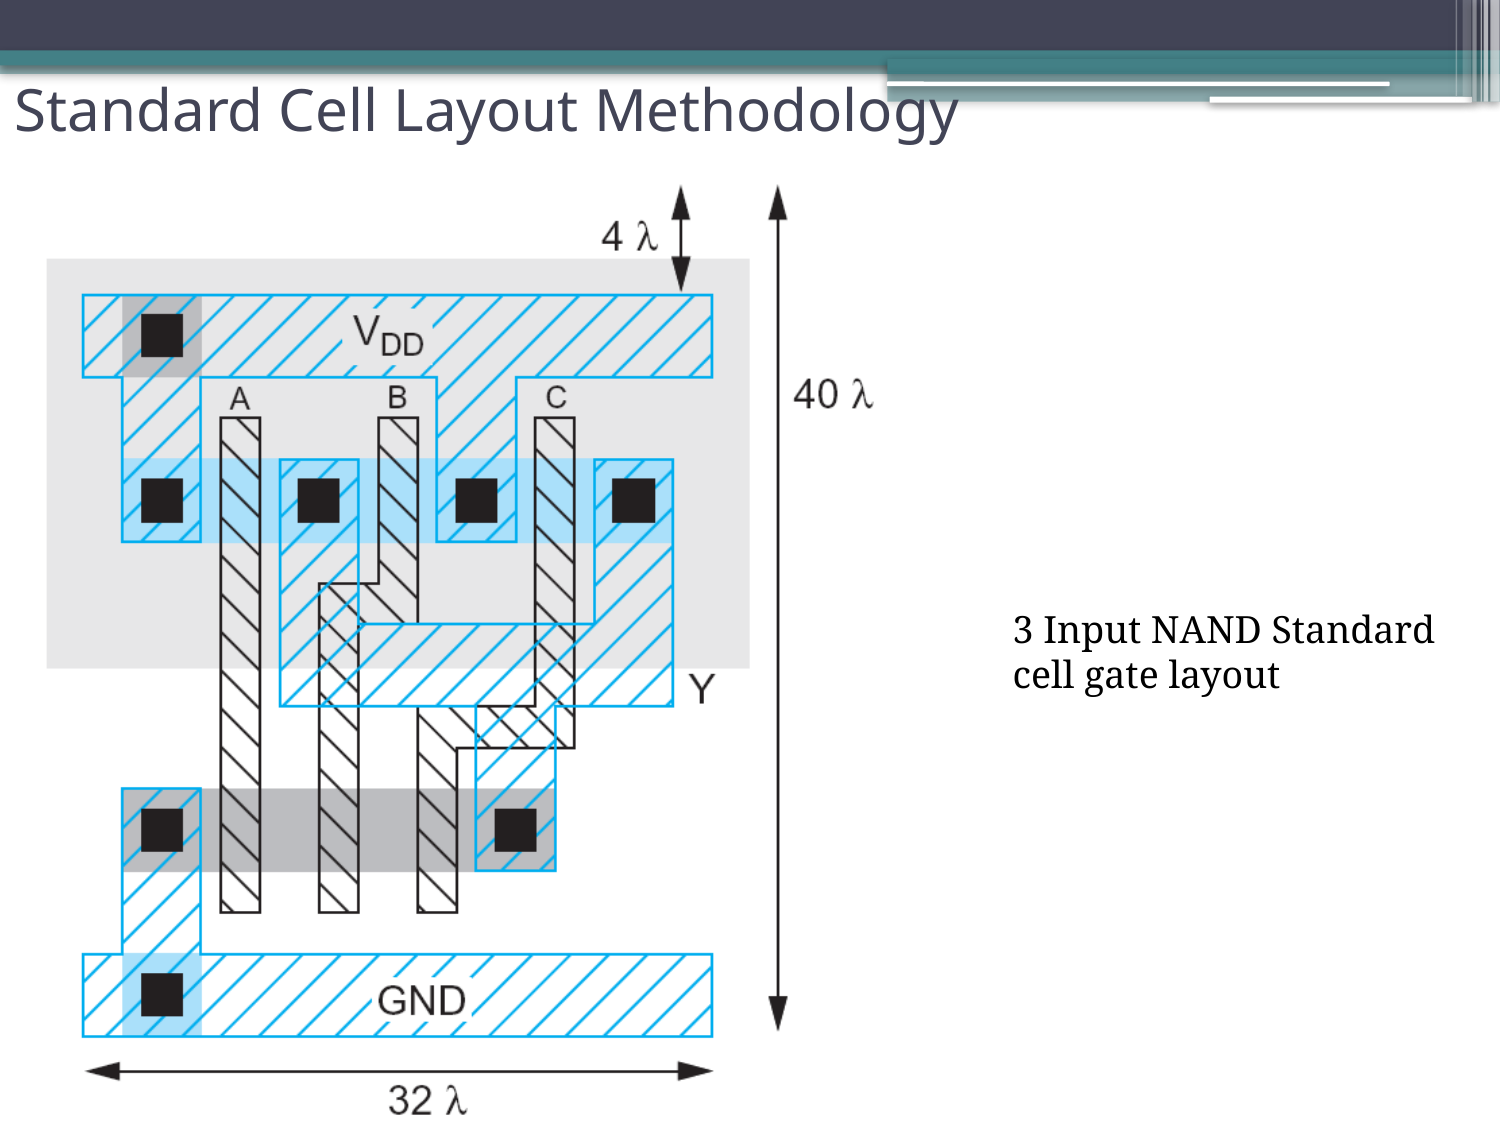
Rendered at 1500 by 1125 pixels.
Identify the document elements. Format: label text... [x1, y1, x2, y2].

text_box 3 Input NAND Standard cell gate layout [998, 599, 1471, 704]
title Standard Cell Layout Methodology [0, 66, 1350, 149]
picture [0, 182, 900, 1122]
